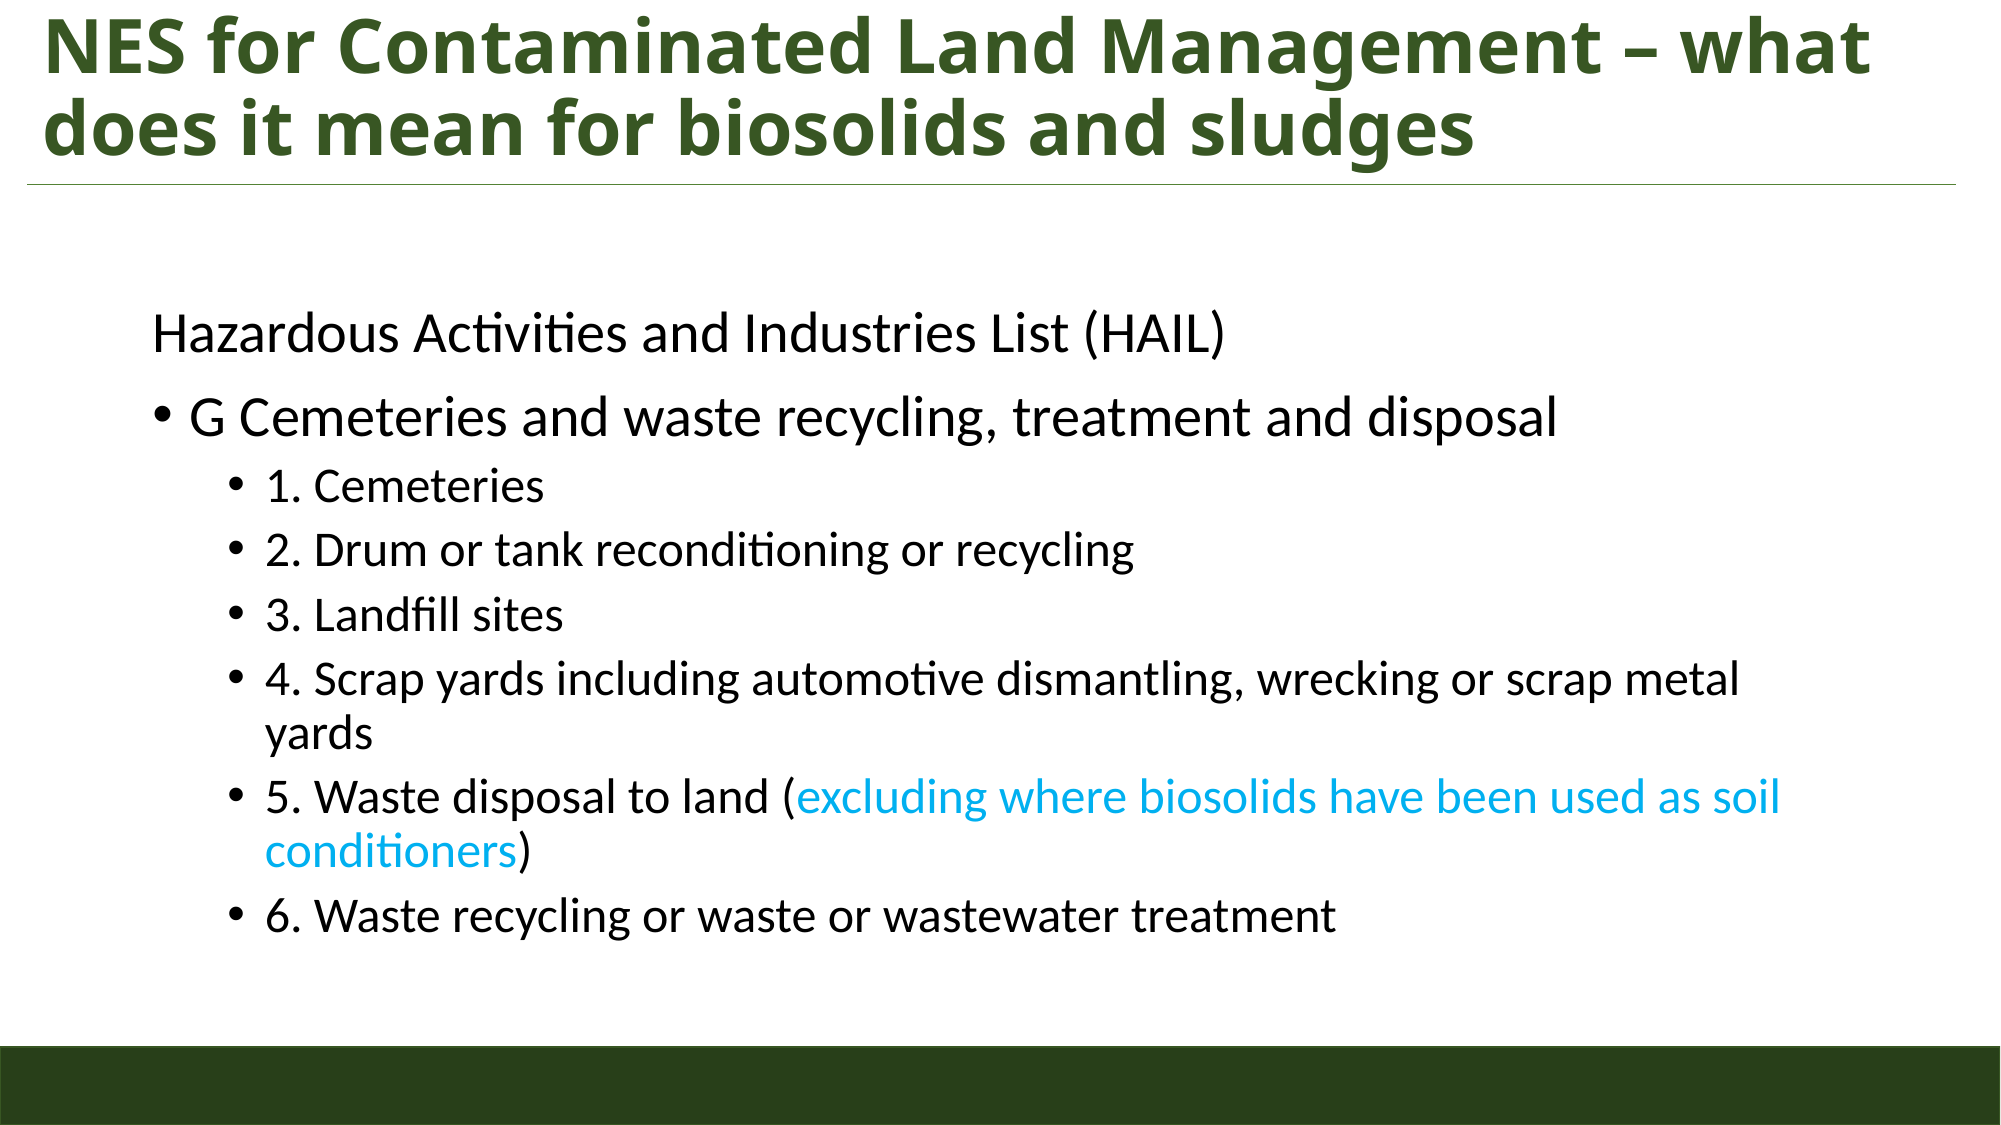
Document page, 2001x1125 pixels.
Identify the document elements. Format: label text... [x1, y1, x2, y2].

title NES for Contaminated Land Management – what does it mean for biosolids and sludges [27, 0, 1998, 180]
list Hazardous Activities and Industries List (HAIL) G Cemeteries and waste recycling, treatment and disposal 1. Cemeteries 2. Drum or tank reconditioning or recycling 3. Landfill sites 4. Scrap yards including automotive dismantling, wrecking or scrap metal yards 5. Waste disposal to land (excluding where biosolids have been used as soil conditioners) 6. Waste recycling or waste or wastewater treatment [137, 294, 1863, 1009]
